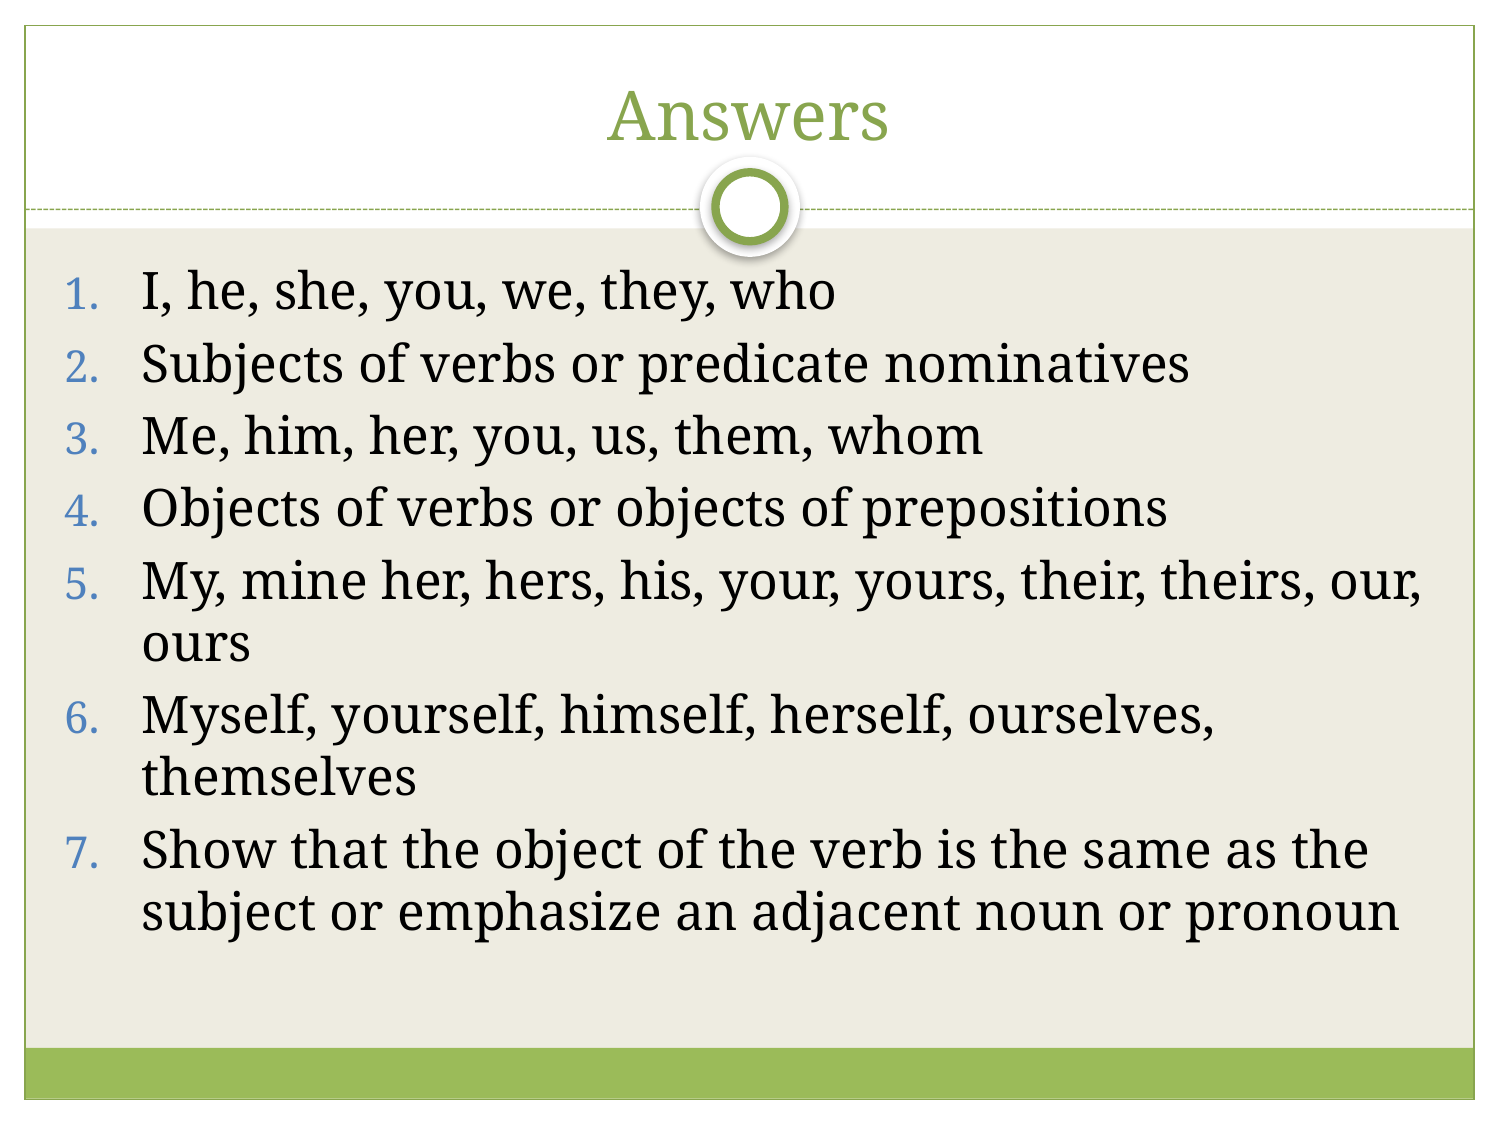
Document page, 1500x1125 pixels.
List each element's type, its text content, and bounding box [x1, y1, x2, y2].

title Answers [49, 37, 1450, 162]
list I, he, she, you, we, they, who Subjects of verbs or predicate nominatives Me, him, her, you, us, them, whom Objects of verbs or objects of prepositions My, mine her, hers, his, your, yours, their, theirs, our, ours Myself, yourself, himself, herself, ourselves, themselves Show that the object of the verb is the same as the subject or emphasize an adjacent noun or pronoun [49, 250, 1445, 1001]
